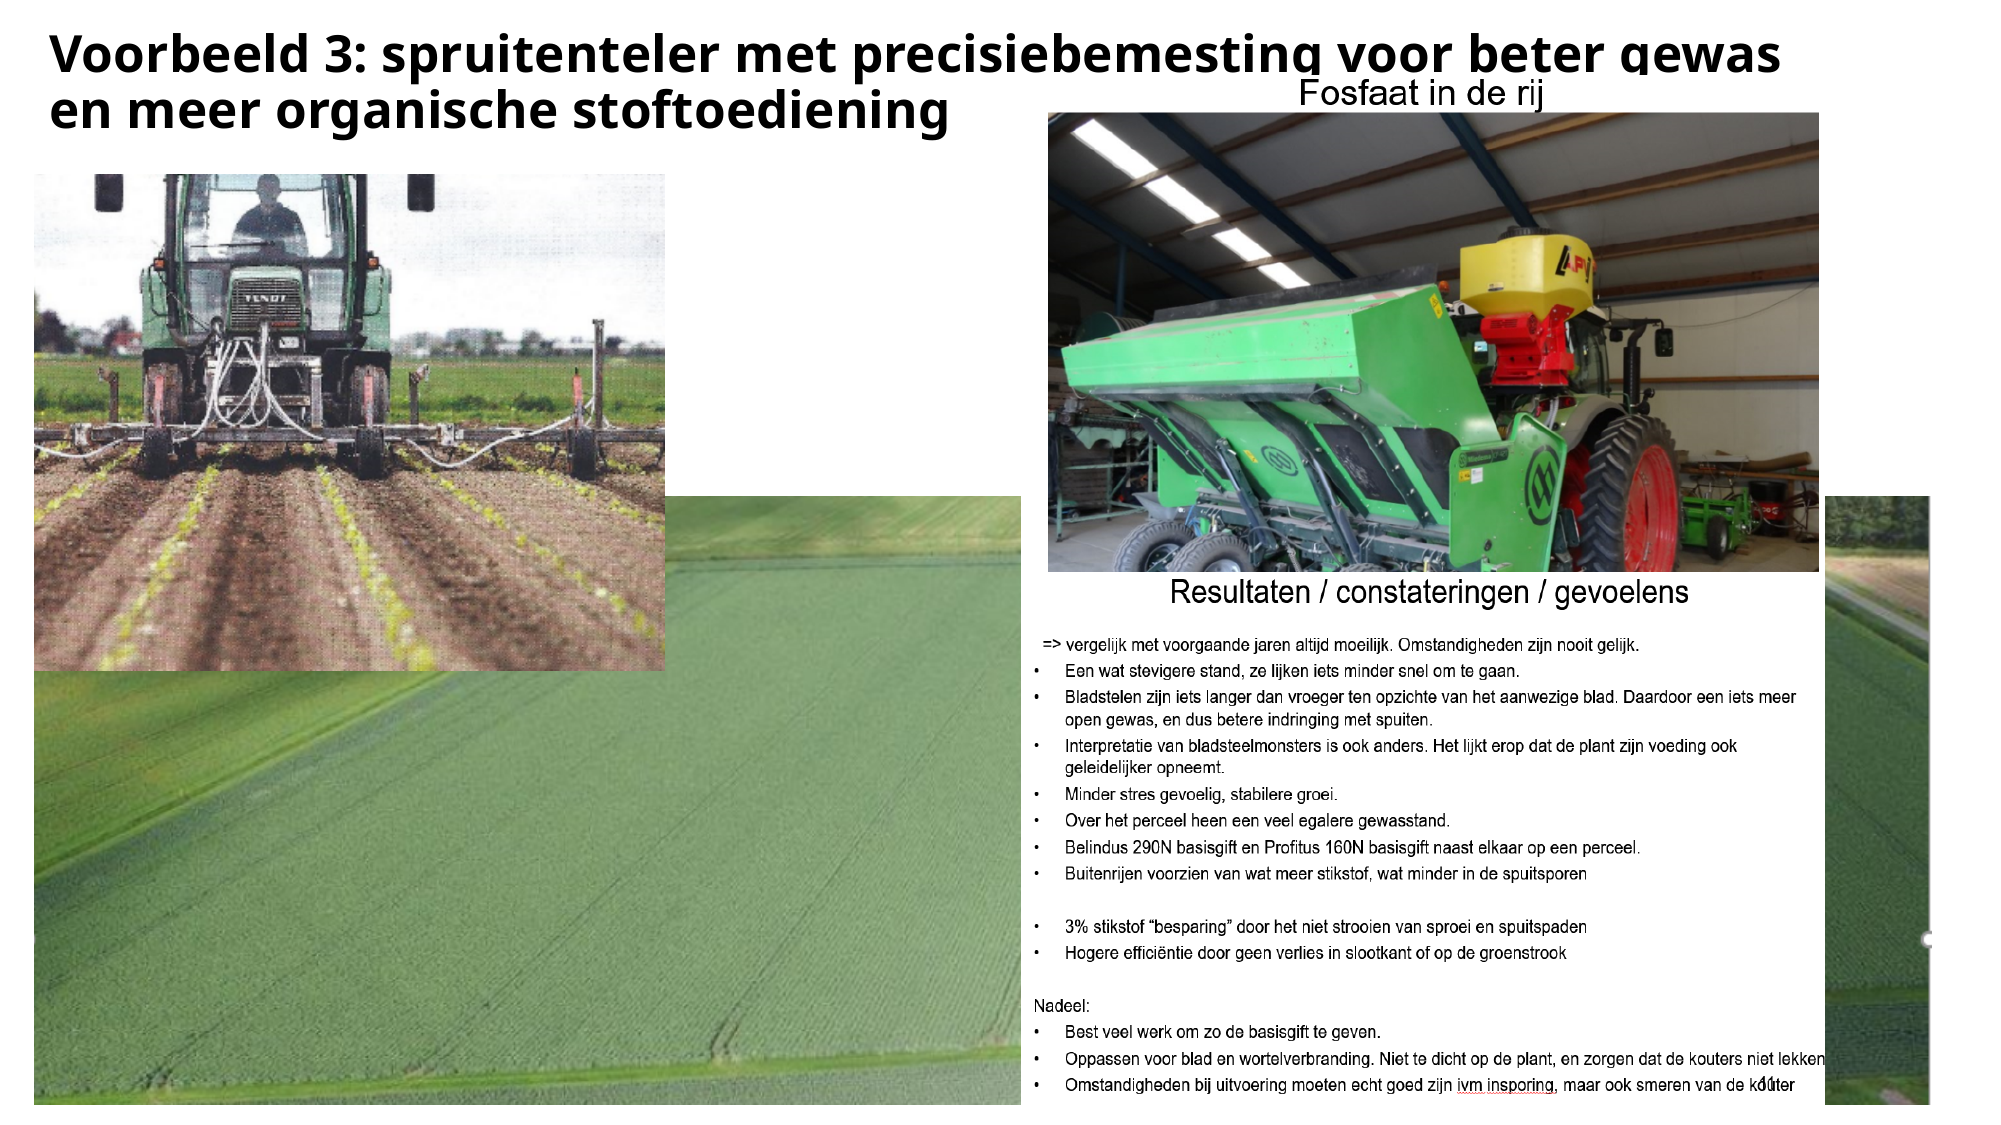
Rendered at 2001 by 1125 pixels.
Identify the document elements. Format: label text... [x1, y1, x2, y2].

title Voorbeeld 3: spruitenteler met precisiebemesting voor beter gewas en meer organische stoftoediening [34, 20, 1863, 148]
picture [34, 75, 1932, 1114]
